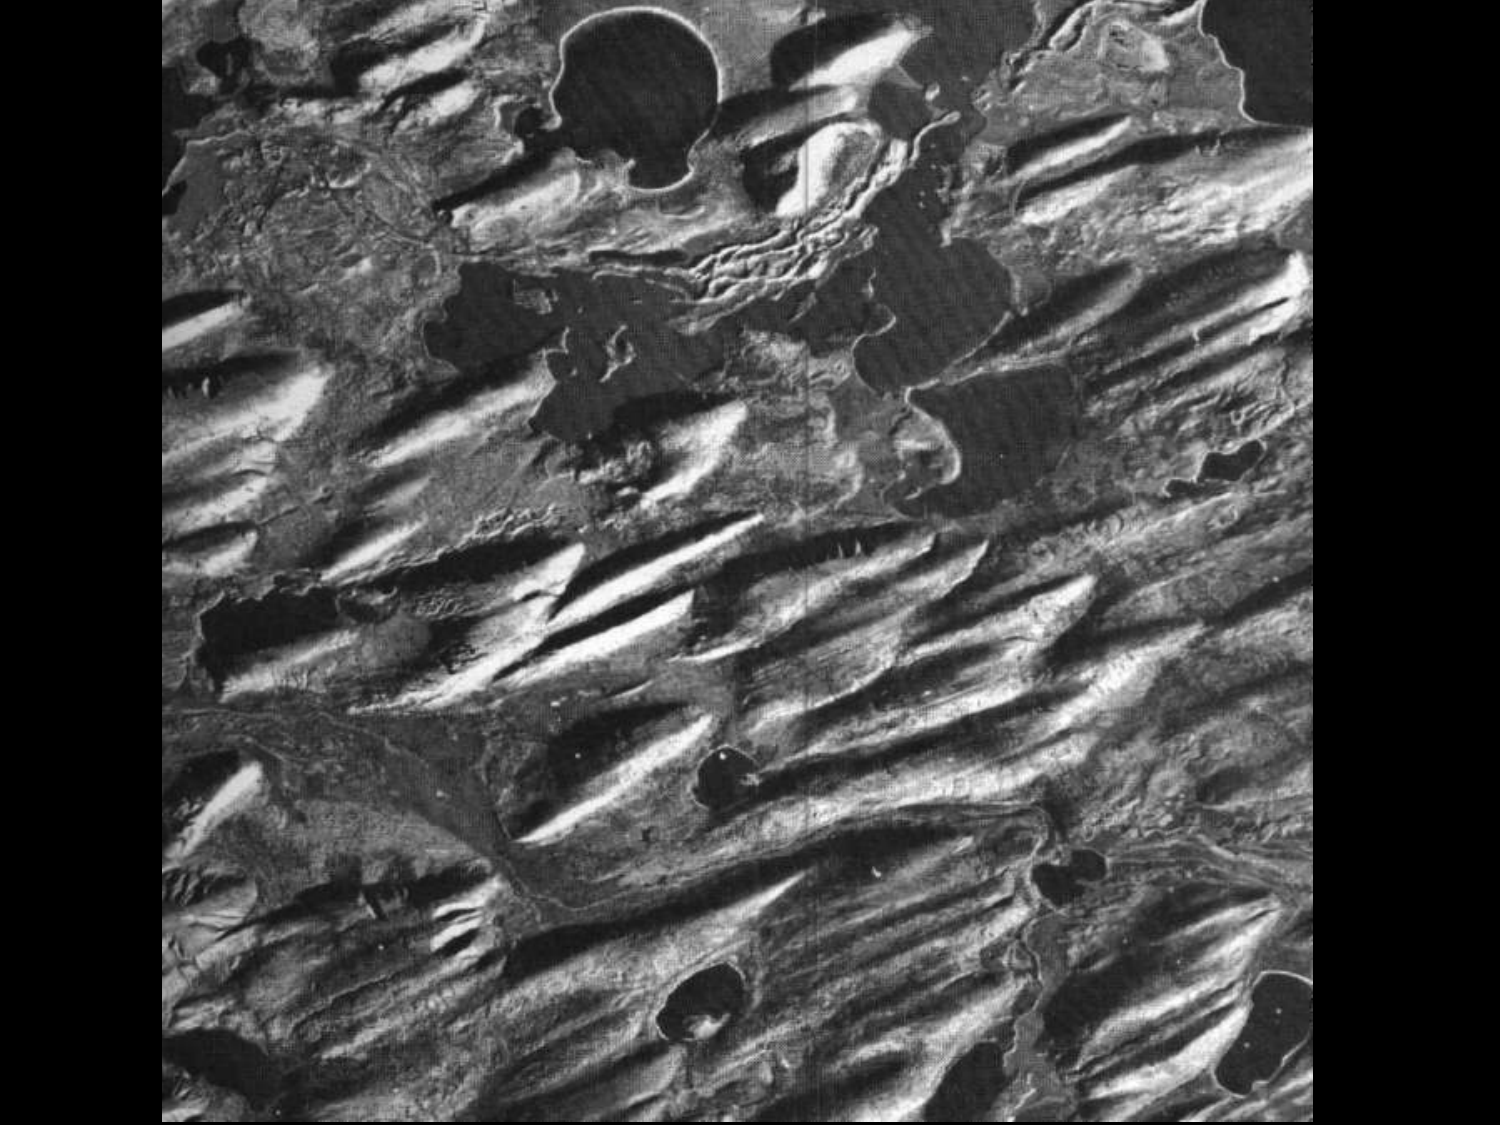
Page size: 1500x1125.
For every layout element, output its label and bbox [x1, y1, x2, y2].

picture [162, 0, 1313, 1122]
